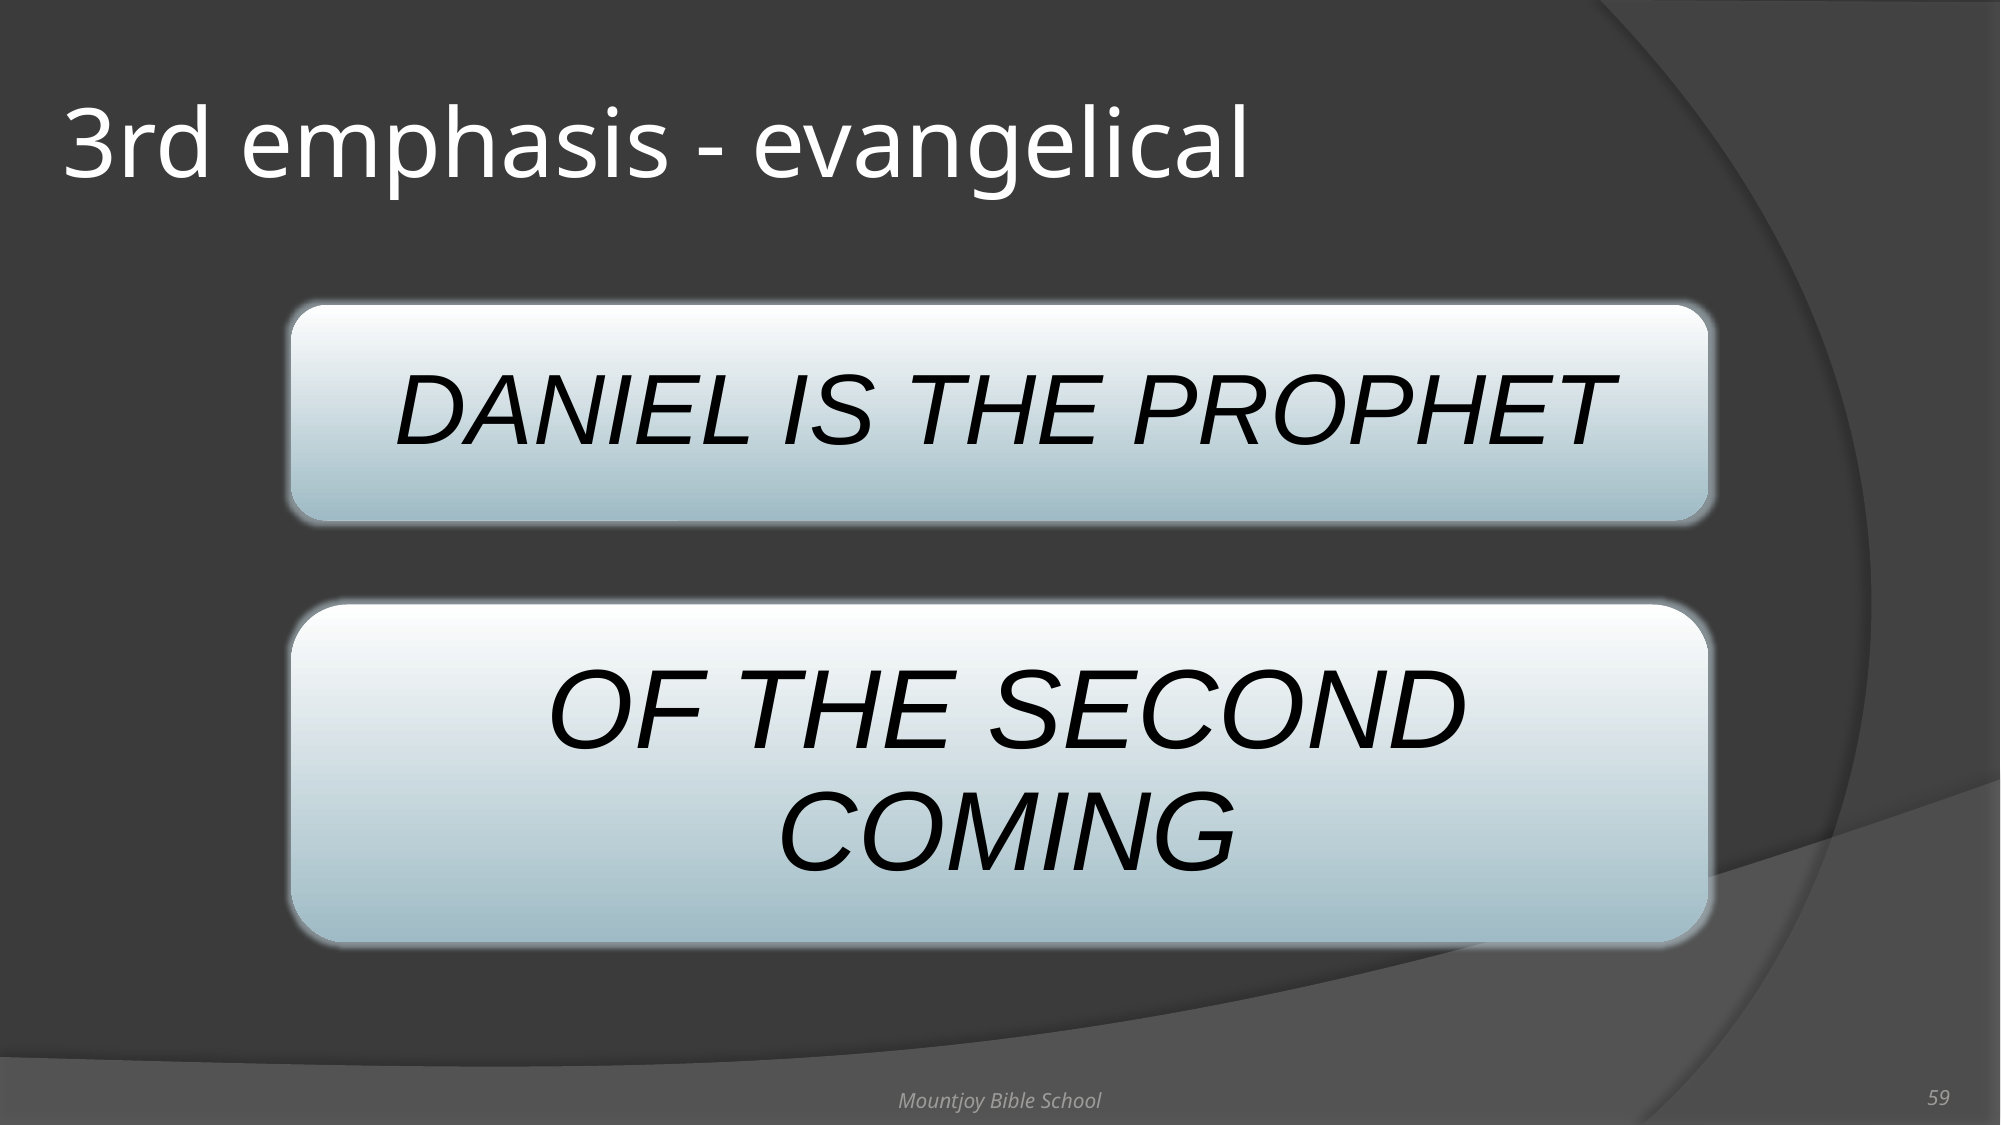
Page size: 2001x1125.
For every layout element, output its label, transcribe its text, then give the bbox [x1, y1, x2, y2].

slide_number 59 [1783, 1053, 1950, 1114]
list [290, 198, 1709, 1102]
title 3rd emphasis - evangelical [55, 45, 1945, 233]
